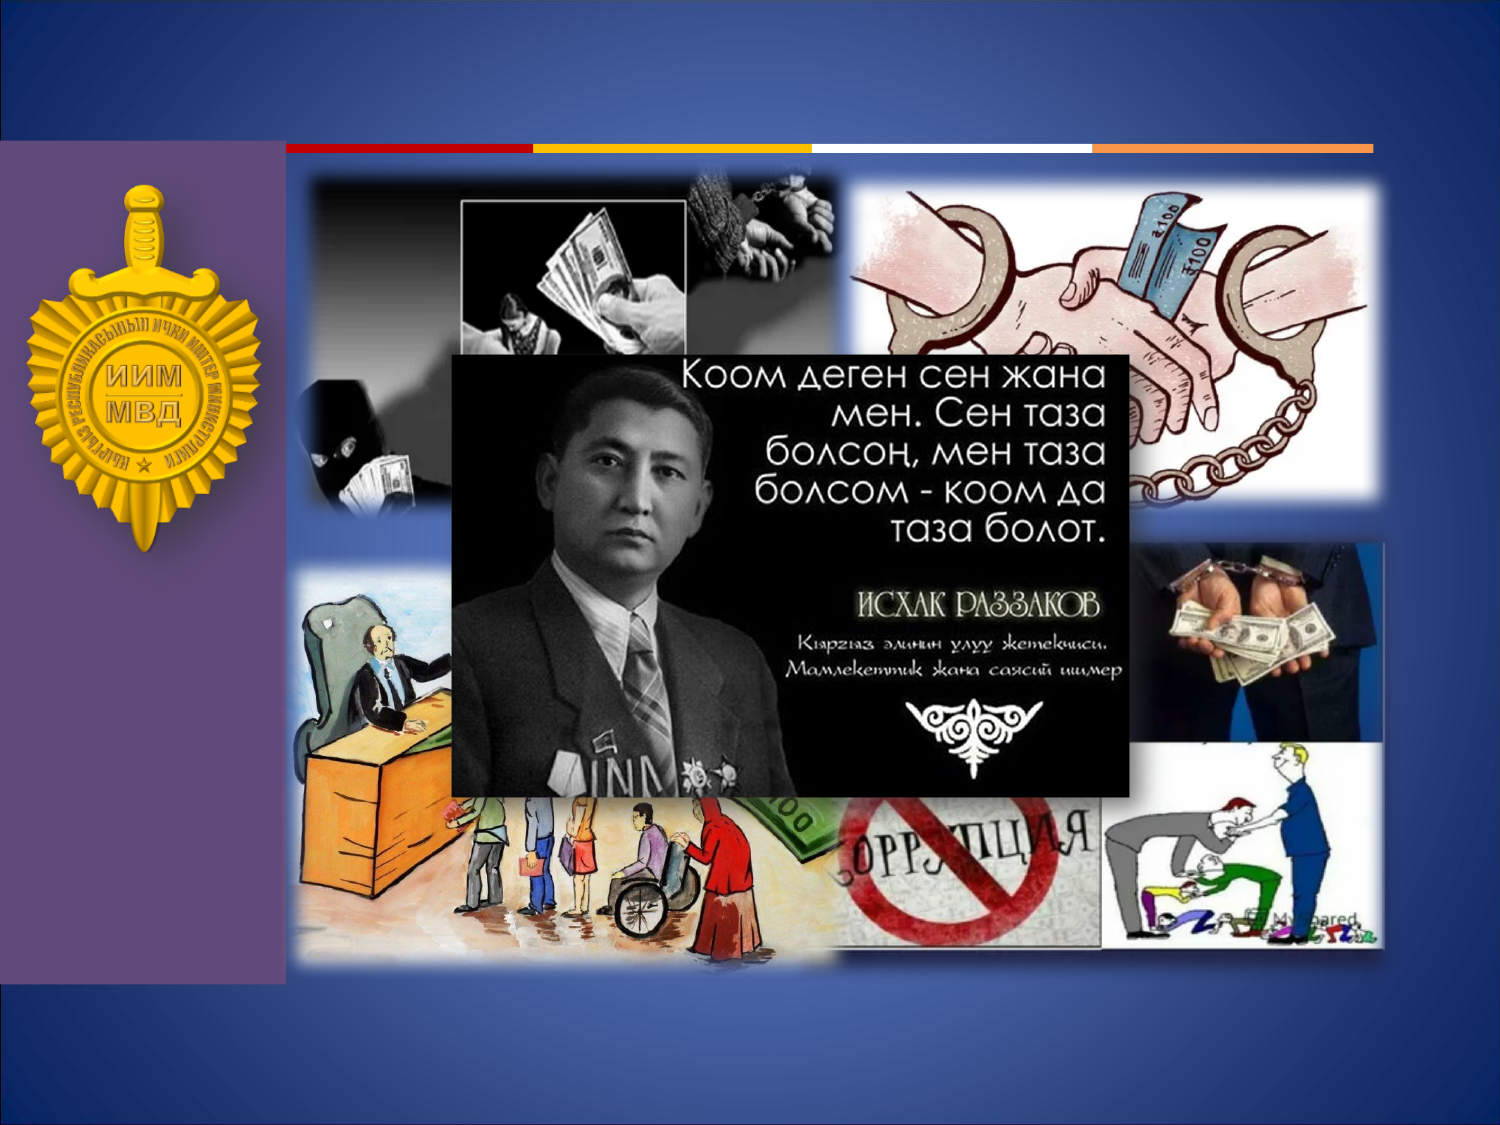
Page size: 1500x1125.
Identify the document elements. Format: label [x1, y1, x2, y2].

text_box [0, 140, 287, 985]
picture [0, 0, 1500, 1125]
text_box [289, 143, 1374, 154]
